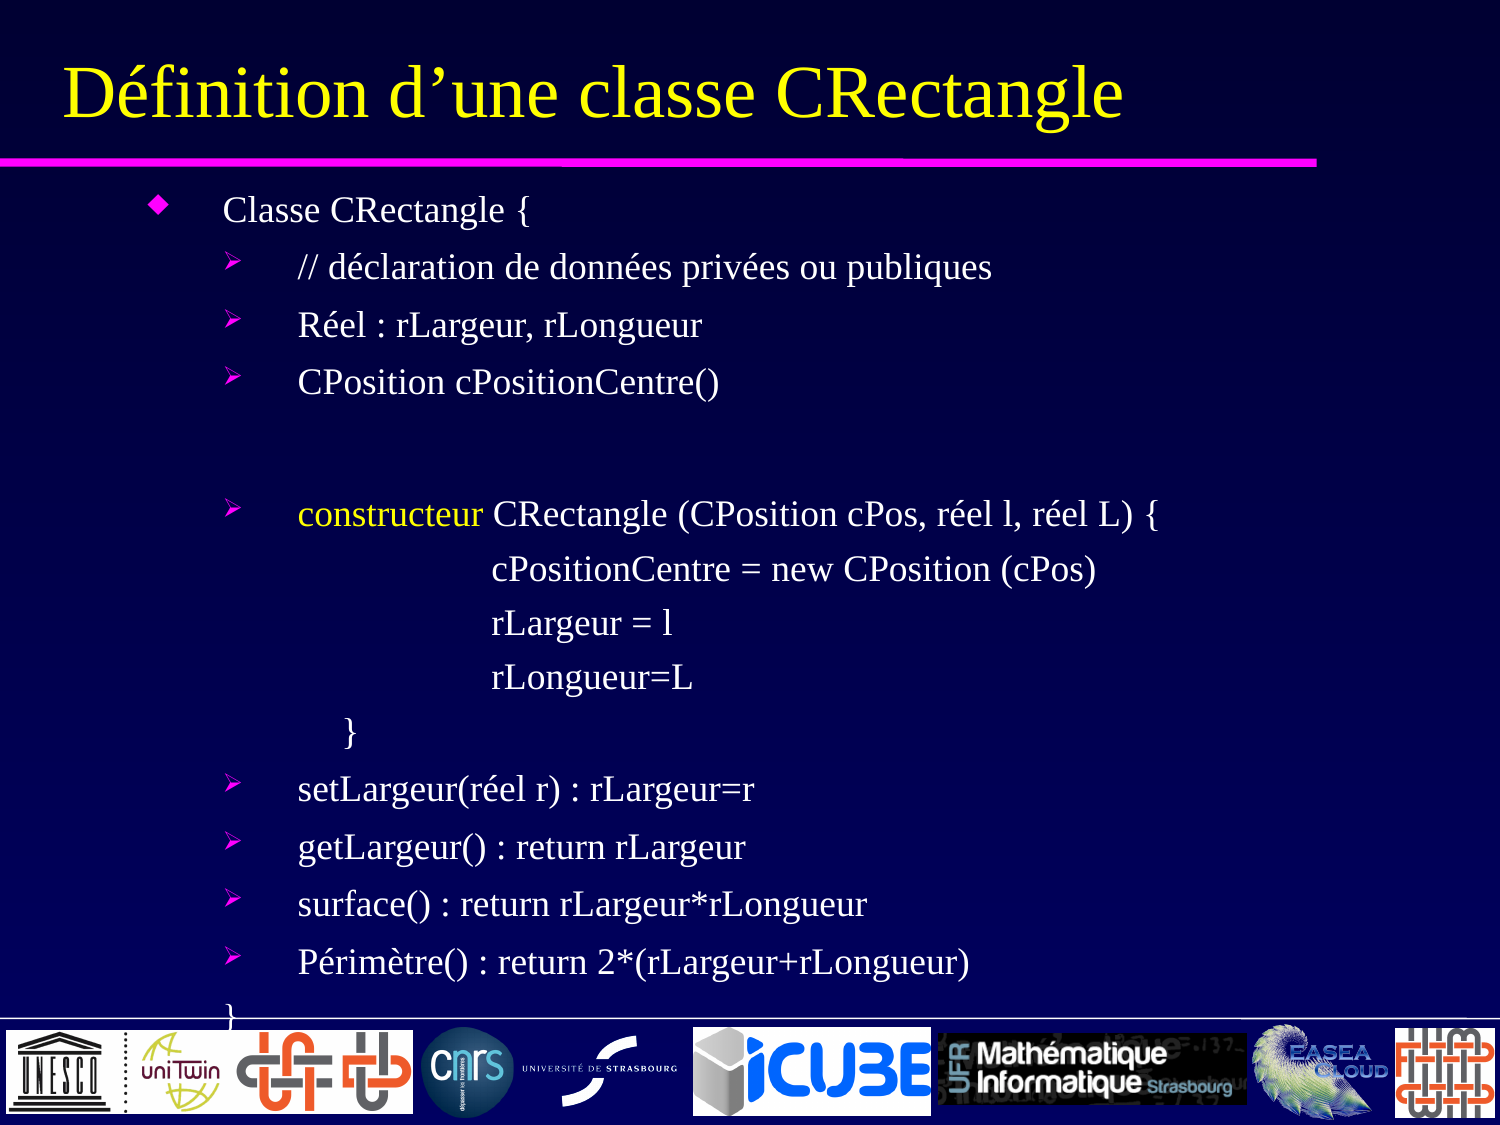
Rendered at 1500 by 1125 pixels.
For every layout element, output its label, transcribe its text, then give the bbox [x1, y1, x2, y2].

list Classe CRectangle { // déclaration de données privées ou publiques Réel : rLargeur, rLongueur CPosition cPositionCentre() constructeur CRectangle (CPosition cPos, réel l, réel L) { cPositionCentre = new CPosition (cPos) rLargeur = l rLongueur=L } setLargeur(réel r) : rLargeur=r getLargeur() : return rLargeur surface() : return rLargeur*rLongueur Périmètre() : return 2*(rLargeur+rLongueur) } [147, 184, 1404, 898]
picture [421, 1023, 688, 1119]
picture [1395, 1028, 1495, 1118]
title Définition d’une classe CRectangle [62, 47, 1498, 148]
picture [1252, 1024, 1388, 1120]
picture [6, 1030, 413, 1114]
picture [693, 1027, 931, 1116]
picture [938, 1033, 1247, 1105]
